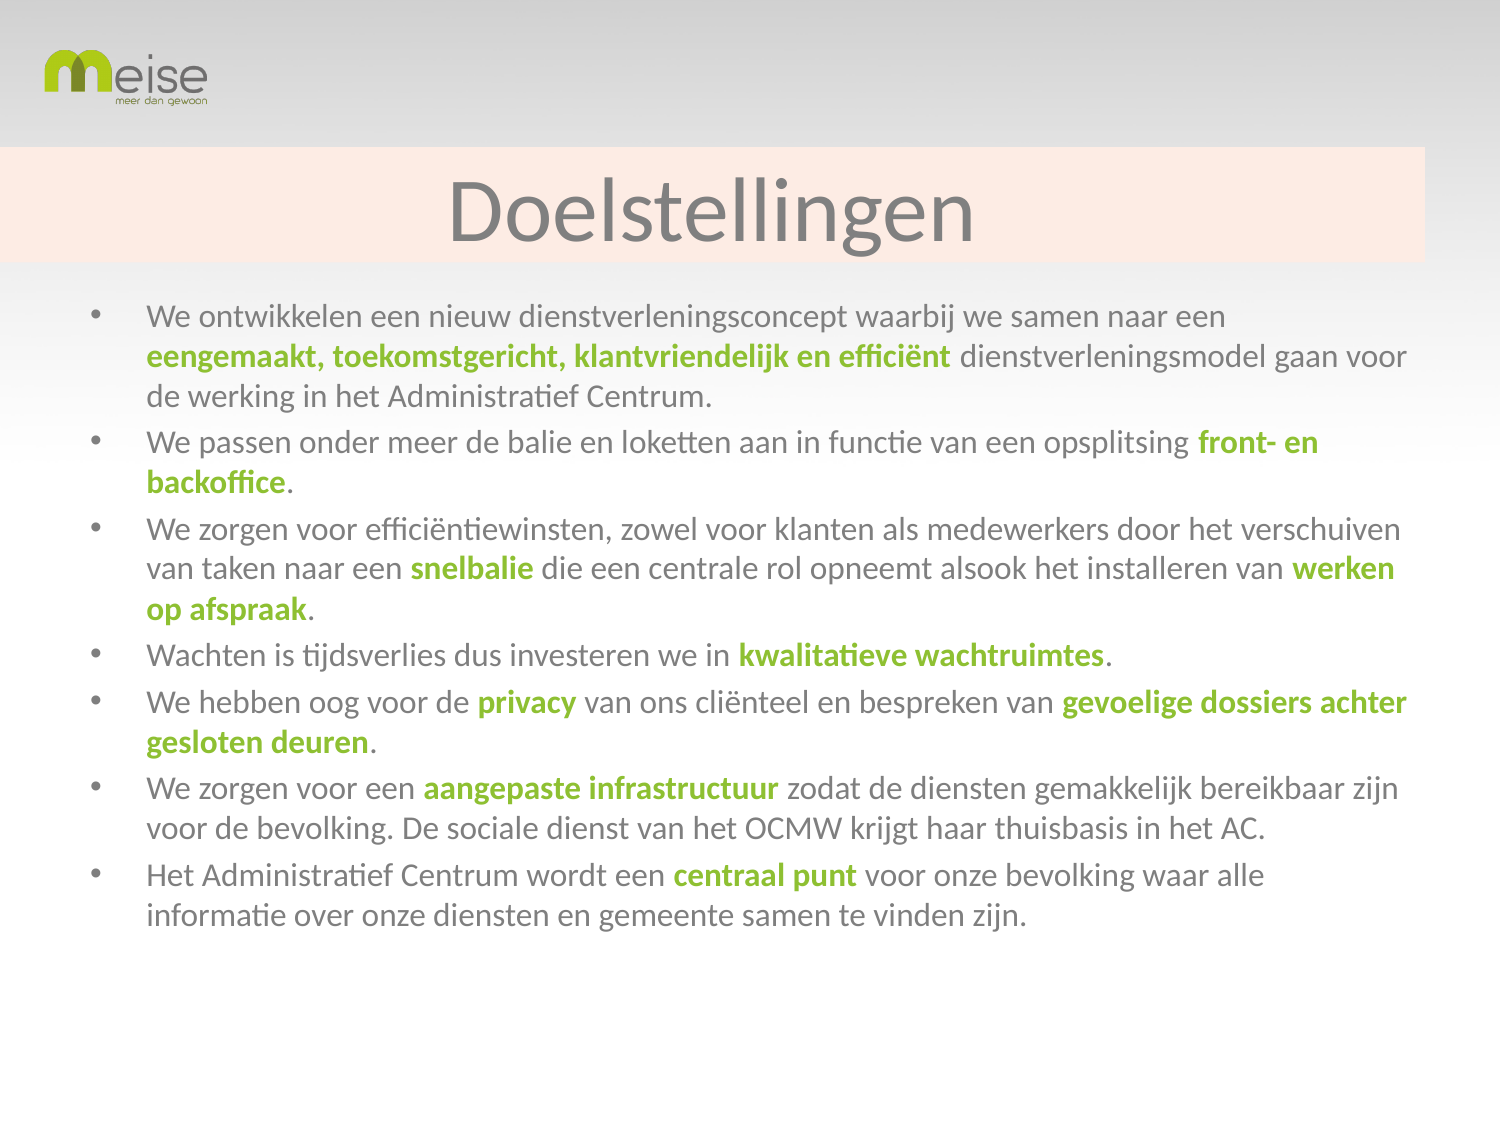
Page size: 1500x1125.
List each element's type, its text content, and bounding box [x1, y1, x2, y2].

title Doelstellingen [0, 147, 1425, 263]
list We ontwikkelen een nieuw dienstverleningsconcept waarbij we samen naar een eengemaakt, toekomstgericht, klantvriendelijk en efficiënt dienstverleningsmodel gaan voor de werking in het Administratief Centrum. We passen onder meer de balie en loketten aan in functie van een opsplitsing front- en backoffice. We zorgen voor efficiëntiewinsten, zowel voor klanten als medewerkers door het verschuiven van taken naar een snelbalie die een centrale rol opneemt alsook het installeren van werken op afspraak. Wachten is tijdsverlies dus investeren we in kwalitatieve wachtruimtes. We hebben oog voor de privacy van ons cliënteel en bespreken van gevoelige dossiers achter gesloten deuren. We zorgen voor een aangepaste infrastructuur zodat de diensten gemakkelijk bereikbaar zijn voor de bevolking. De sociale dienst van het OCMW krijgt haar thuisbasis in het AC. Het Administratief Centrum wordt een centraal punt voor onze bevolking waar alle informatie over onze diensten en gemeente samen te vinden zijn. [75, 286, 1425, 1005]
picture [0, 0, 1500, 1125]
